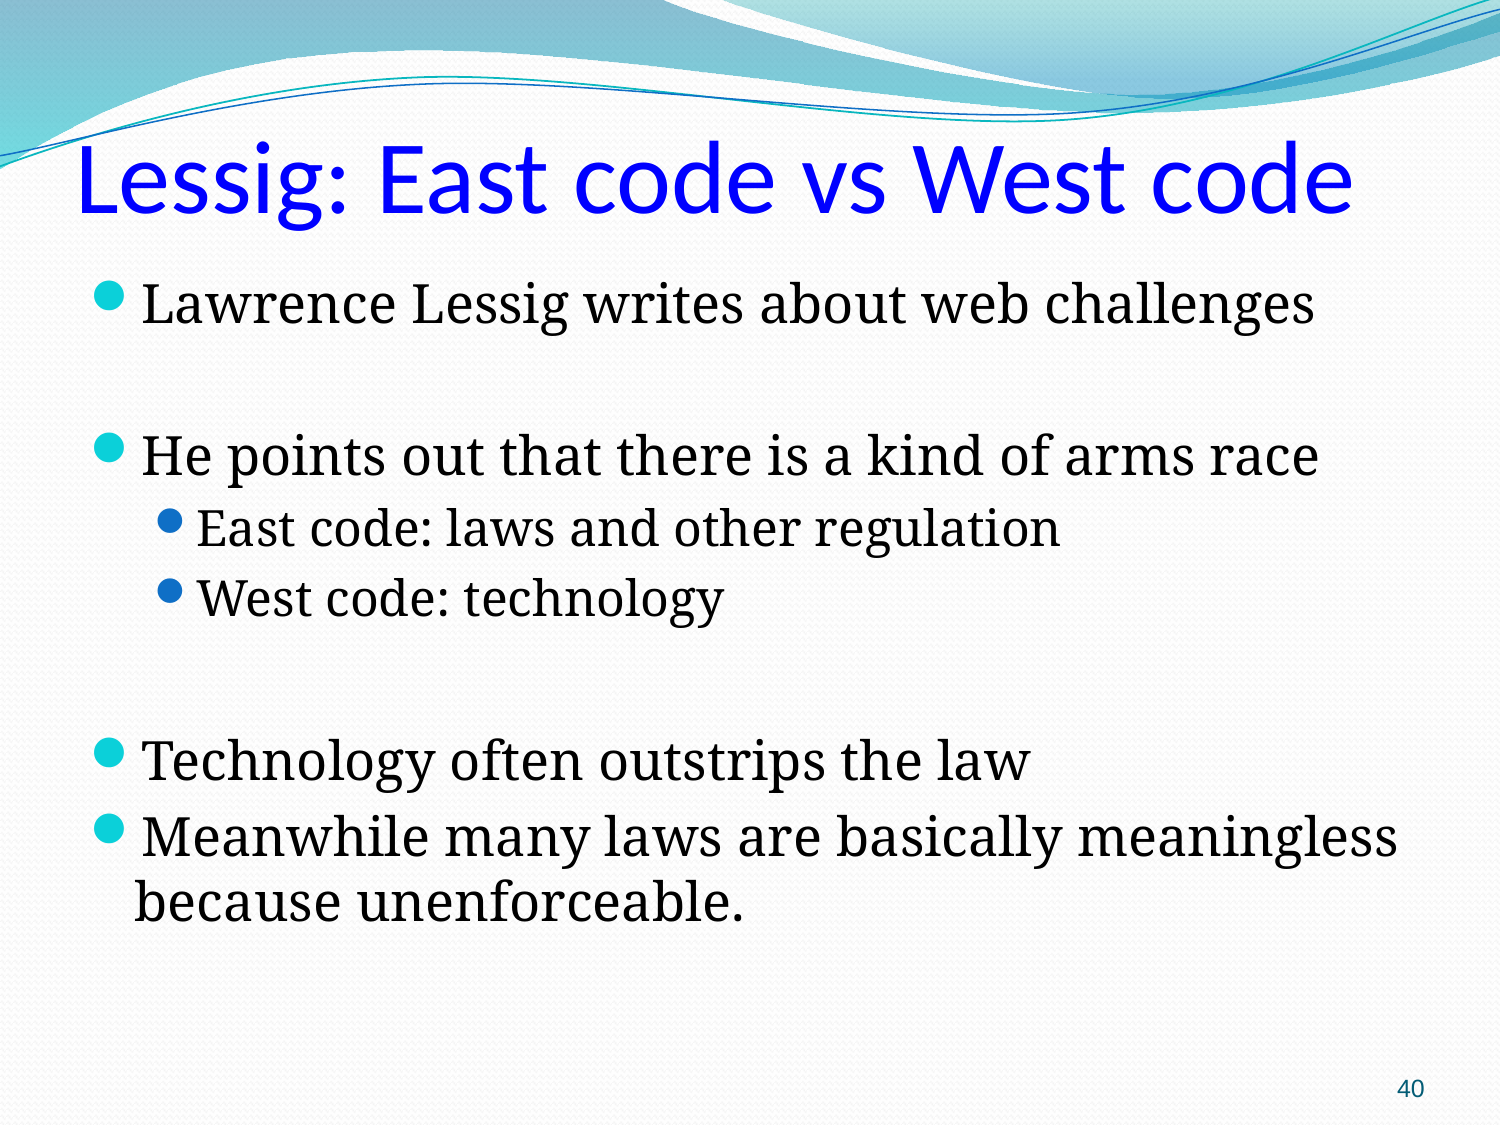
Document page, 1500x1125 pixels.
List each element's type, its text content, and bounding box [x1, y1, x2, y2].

list Lawrence Lessig writes about web challenges He points out that there is a kind of arms race East code: laws and other regulation West code: technology Technology often outstrips the law Meanwhile many laws are basically meaningless because unenforceable. [75, 262, 1425, 1038]
slide_number 40 [1299, 1042, 1425, 1103]
title Lessig: East code vs West code [75, 99, 1425, 235]
